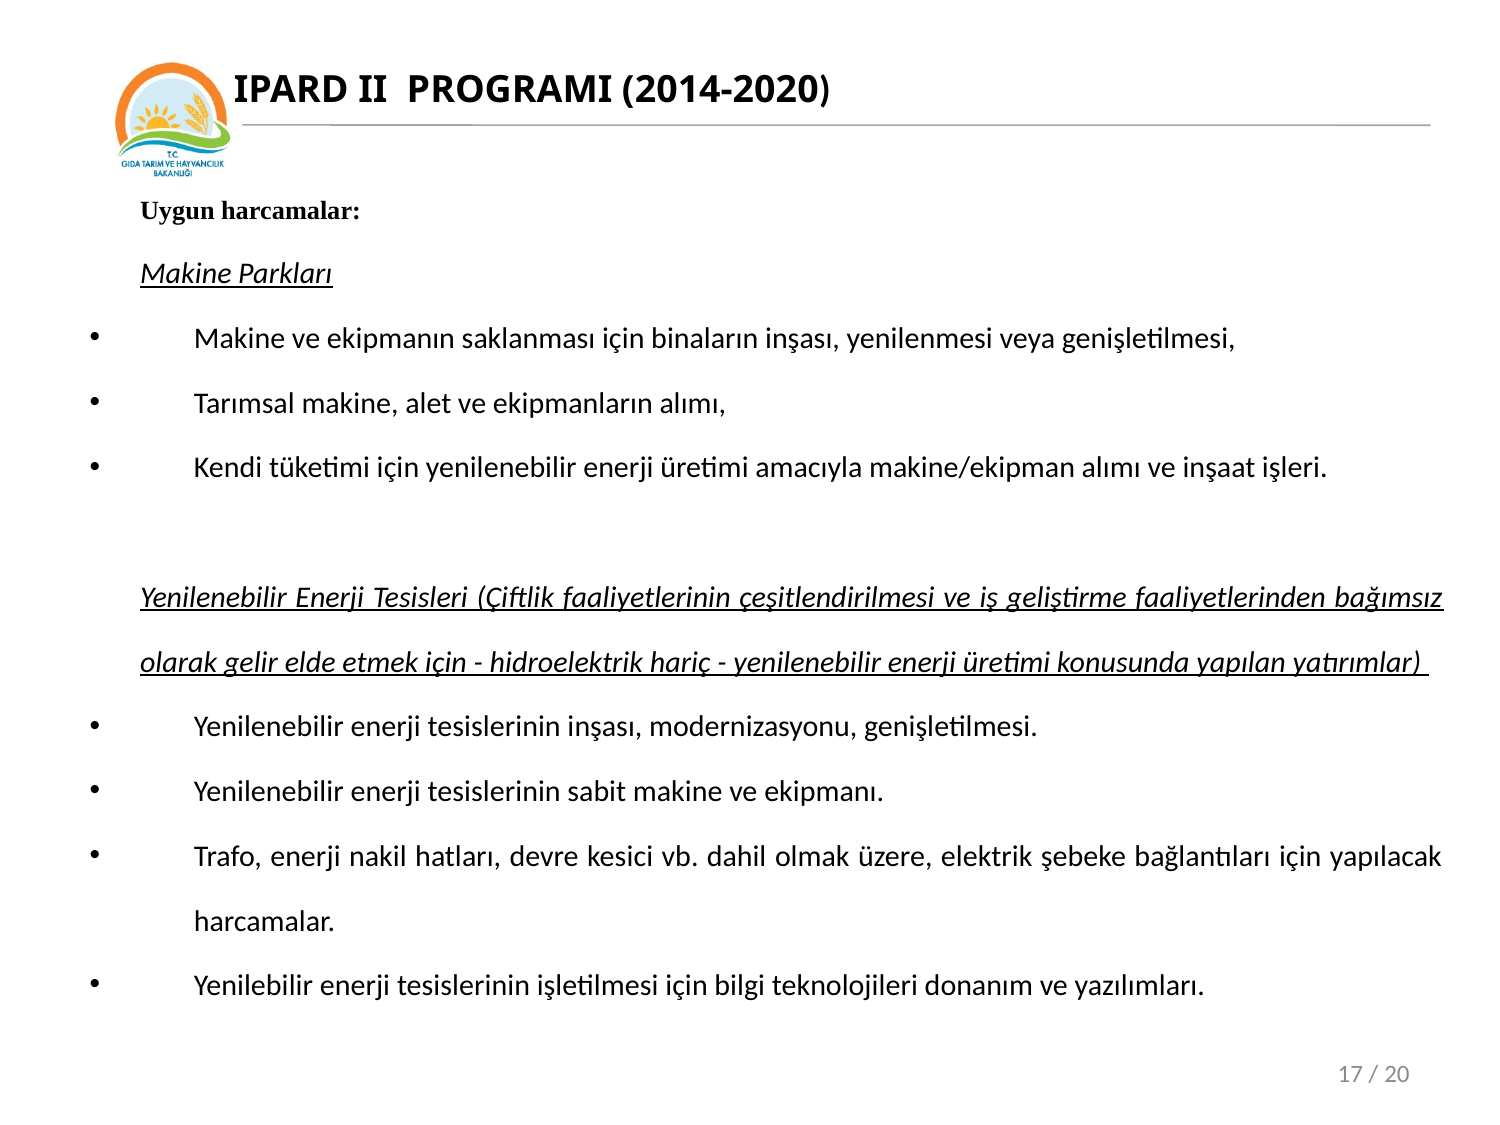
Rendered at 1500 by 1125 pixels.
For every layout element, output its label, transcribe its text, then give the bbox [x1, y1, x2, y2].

text_box IPARD II PROGRAMI (2014-2020) [219, 57, 846, 118]
picture [115, 62, 231, 177]
slide_number 17 / 20 [1074, 1055, 1425, 1103]
text_box Uygun harcamalar: Makine Parkları Makine ve ekipmanın saklanması için binaların inşası, yenilenmesi veya genişletilmesi, Tarımsal makine, alet ve ekipmanların alımı, Kendi tüketimi için yenilenebilir enerji üretimi amacıyla makine/ekipman alımı ve inşaat işleri. Yenilenebilir Enerji Tesisleri (Çiftlik faaliyetlerinin çeşitlendirilmesi ve iş geliştirme faaliyetlerinden bağımsız olarak gelir elde etmek için - hidroelektrik hariç - yenilenebilir enerji üretimi konusunda yapılan yatırımlar) Yenilenebilir enerji tesislerinin inşası, modernizasyonu, genişletilmesi. Yenilenebilir enerji tesislerinin sabit makine ve ekipmanı. Trafo, enerji nakil hatları, devre kesici vb. dahil olmak üzere, elektrik şebeke bağlantıları için yapılacak harcamalar. Yenilebilir enerji tesislerinin işletilmesi için bilgi teknolojileri donanım ve yazılımları. [53, 160, 1459, 1055]
